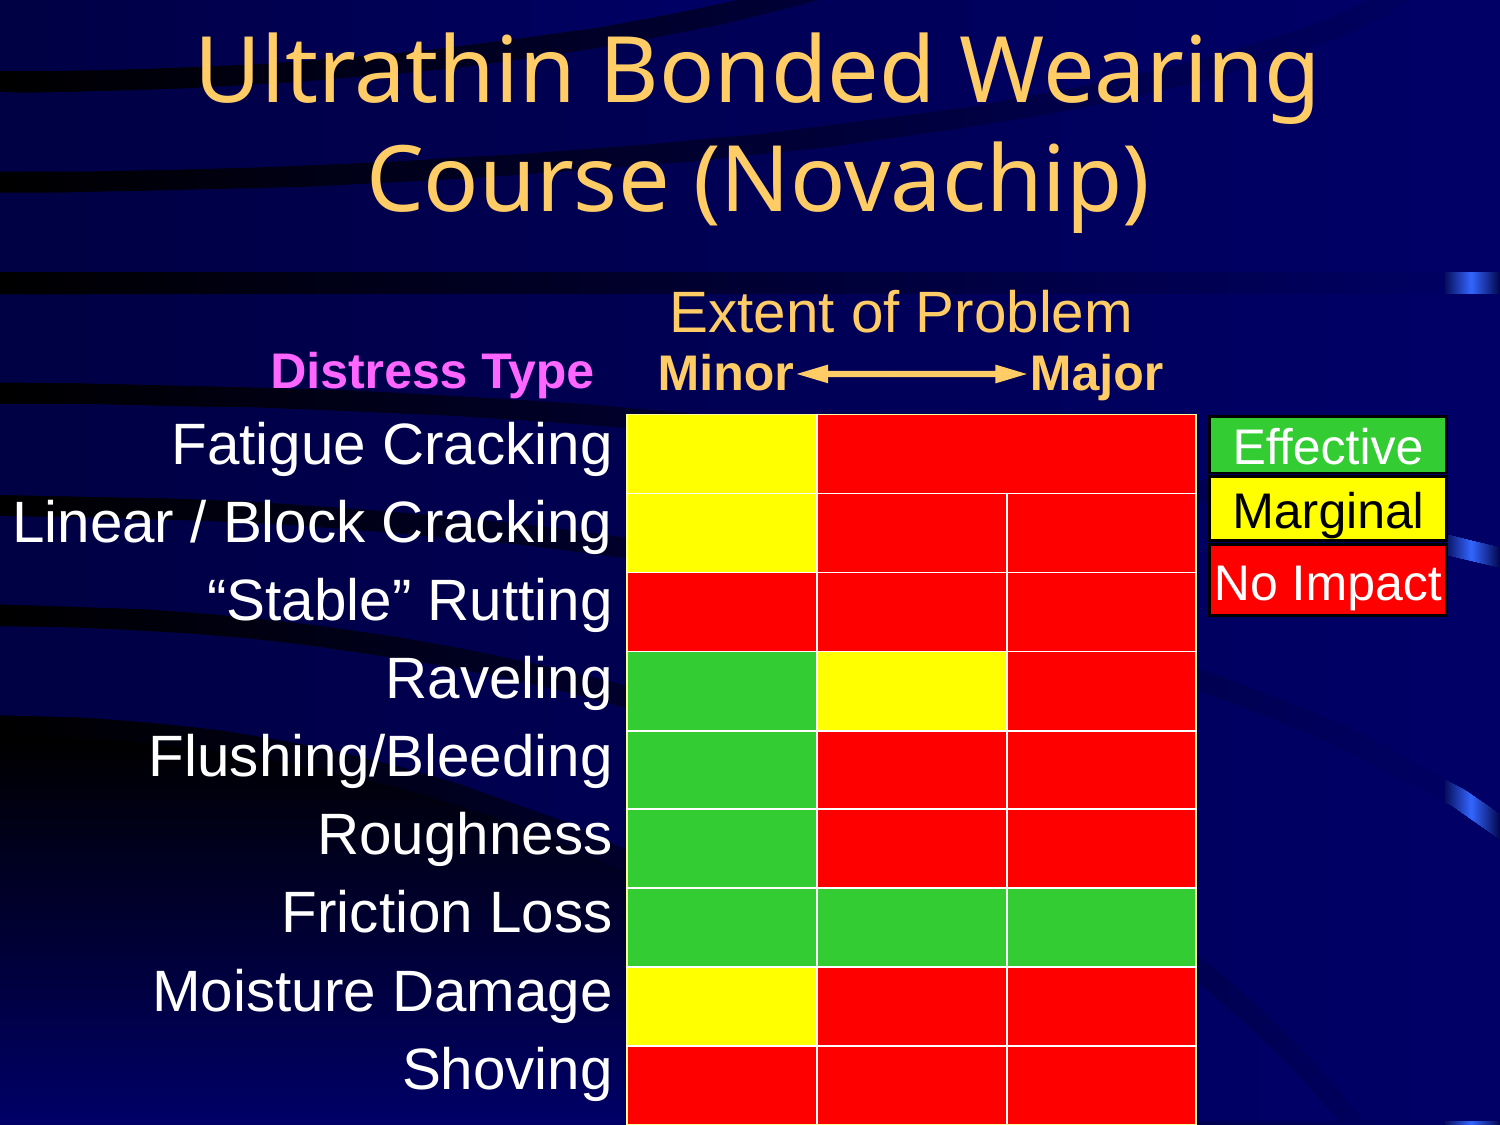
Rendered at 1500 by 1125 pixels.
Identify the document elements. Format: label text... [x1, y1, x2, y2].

text_box Effective [1209, 416, 1447, 473]
table_cell [818, 889, 1006, 966]
table_cell [1008, 573, 1195, 651]
text_box Marginal [1209, 476, 1447, 541]
table_header [628, 415, 816, 493]
table_cell [628, 732, 816, 808]
text_box No Impact [1209, 544, 1447, 616]
table_cell [628, 889, 816, 966]
text_box Major [891, 332, 1179, 408]
table_header [818, 415, 1195, 493]
table_cell [818, 732, 1006, 808]
table_cell [628, 494, 816, 572]
table_cell [1008, 968, 1195, 1045]
text_box Minor [642, 333, 891, 408]
table_cell [628, 573, 816, 651]
text_box Extent of Problem [645, 266, 1158, 333]
table_cell [628, 810, 816, 887]
title Ultrathin Bonded Wearing Course (Novachip) [72, 18, 1445, 223]
text_box [796, 367, 1027, 381]
table_cell [628, 652, 816, 730]
text_box Distress Type [147, 331, 610, 398]
table_cell [628, 968, 816, 1045]
table_cell [628, 1047, 816, 1124]
table_cell [1008, 732, 1195, 808]
table_cell [818, 810, 1006, 887]
table_cell [818, 1047, 1006, 1124]
table_cell [1008, 1047, 1195, 1124]
table_cell [1008, 889, 1195, 966]
table_cell [1008, 652, 1195, 730]
table_cell [818, 573, 1006, 651]
table_cell [1008, 810, 1195, 887]
text_box Fatigue Cracking Linear / Block Cracking “Stable” Rutting Raveling Flushing/Bleeding Roughness Friction Loss Moisture Damage Shoving [0, 398, 628, 1109]
table_cell [818, 494, 1006, 572]
table_cell [1008, 494, 1195, 572]
table_cell [818, 968, 1006, 1045]
table_cell [818, 652, 1006, 730]
